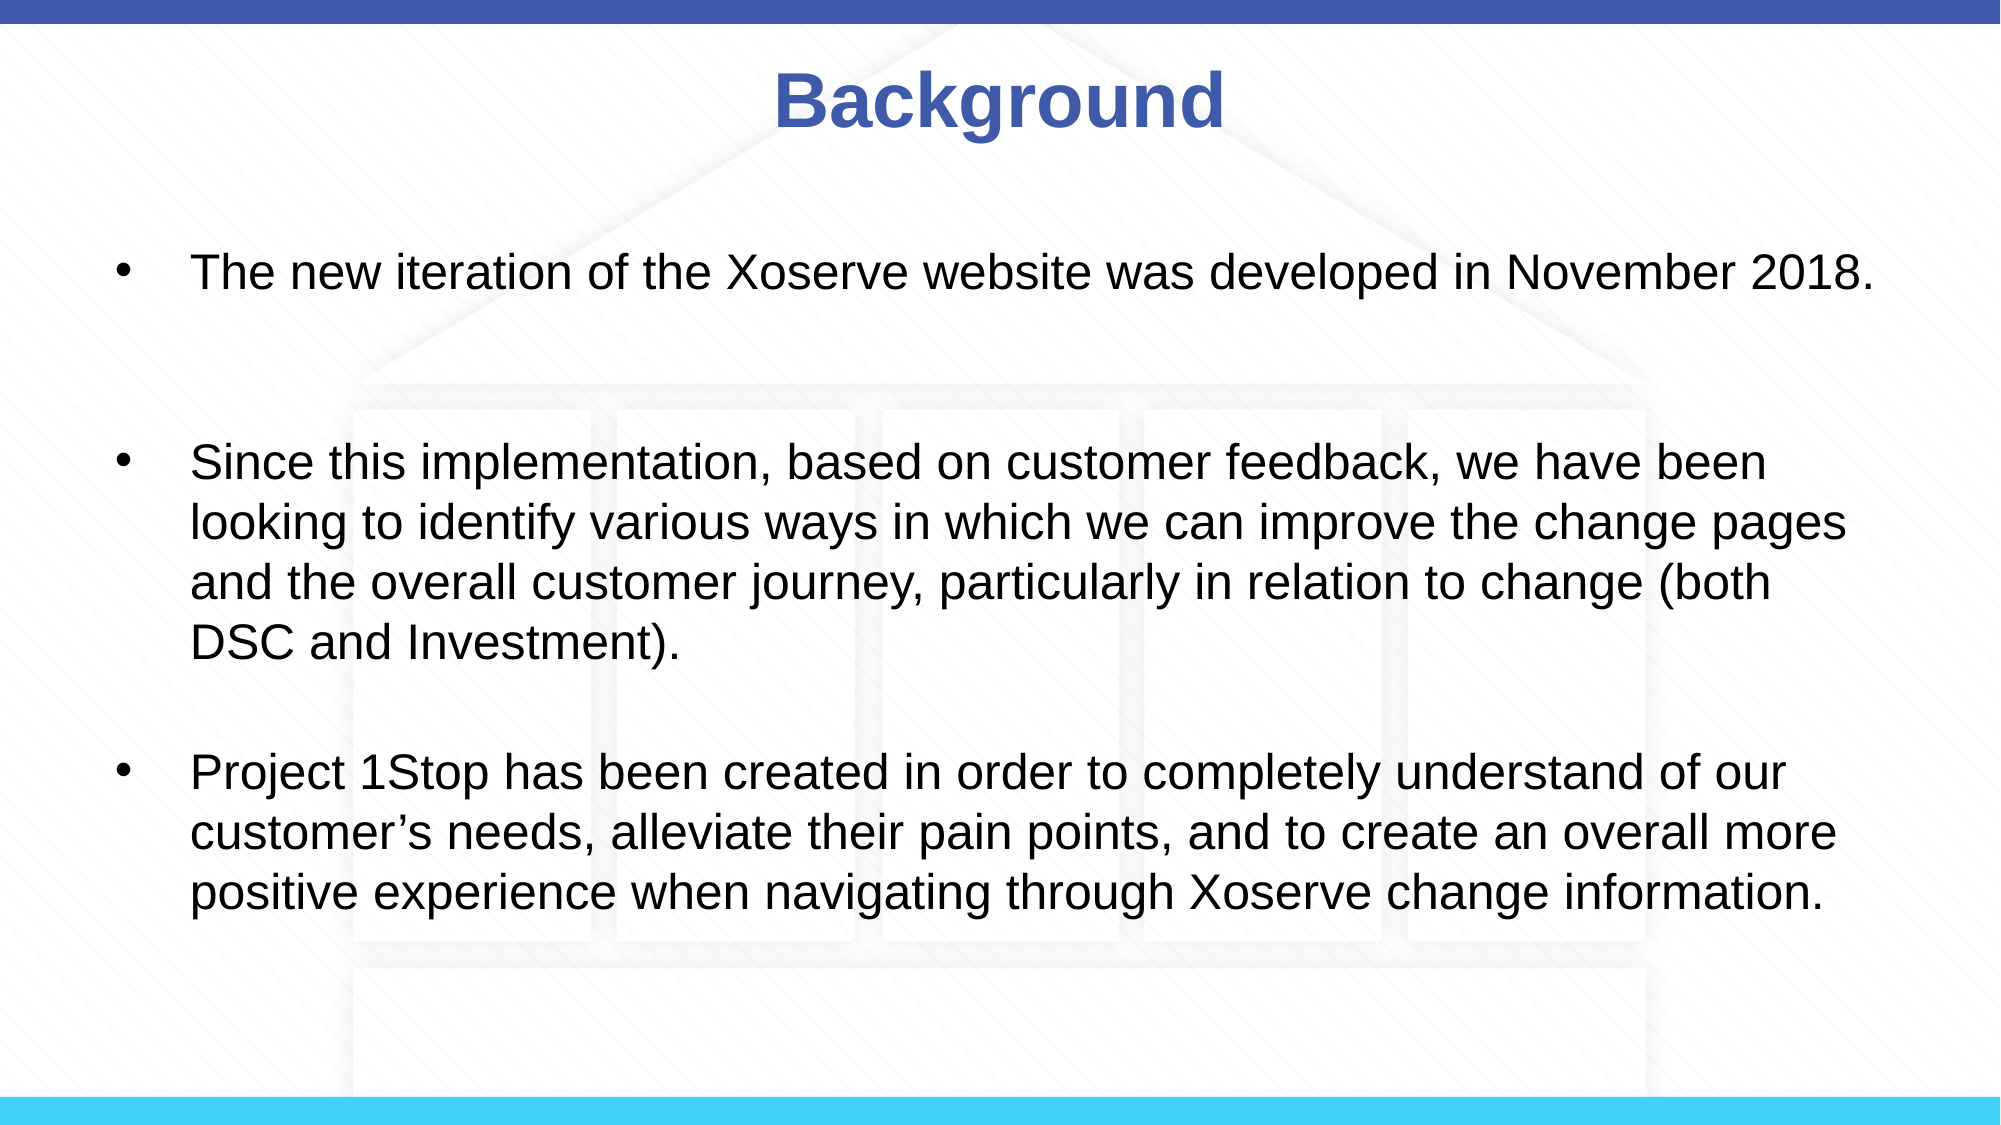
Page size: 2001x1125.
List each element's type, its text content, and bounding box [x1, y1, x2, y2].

picture [0, 0, 2001, 1125]
title Background [99, 26, 1900, 167]
list The new iteration of the Xoserve website was developed in November 2018. Since this implementation, based on customer feedback, we have been looking to identify various ways in which we can improve the change pages and the overall customer journey, particularly in relation to change (both DSC and Investment). Project 1Stop has been created in order to completely understand of our customer’s needs, alleviate their pain points, and to create an overall more positive experience when navigating through Xoserve change information. [99, 231, 1900, 1035]
